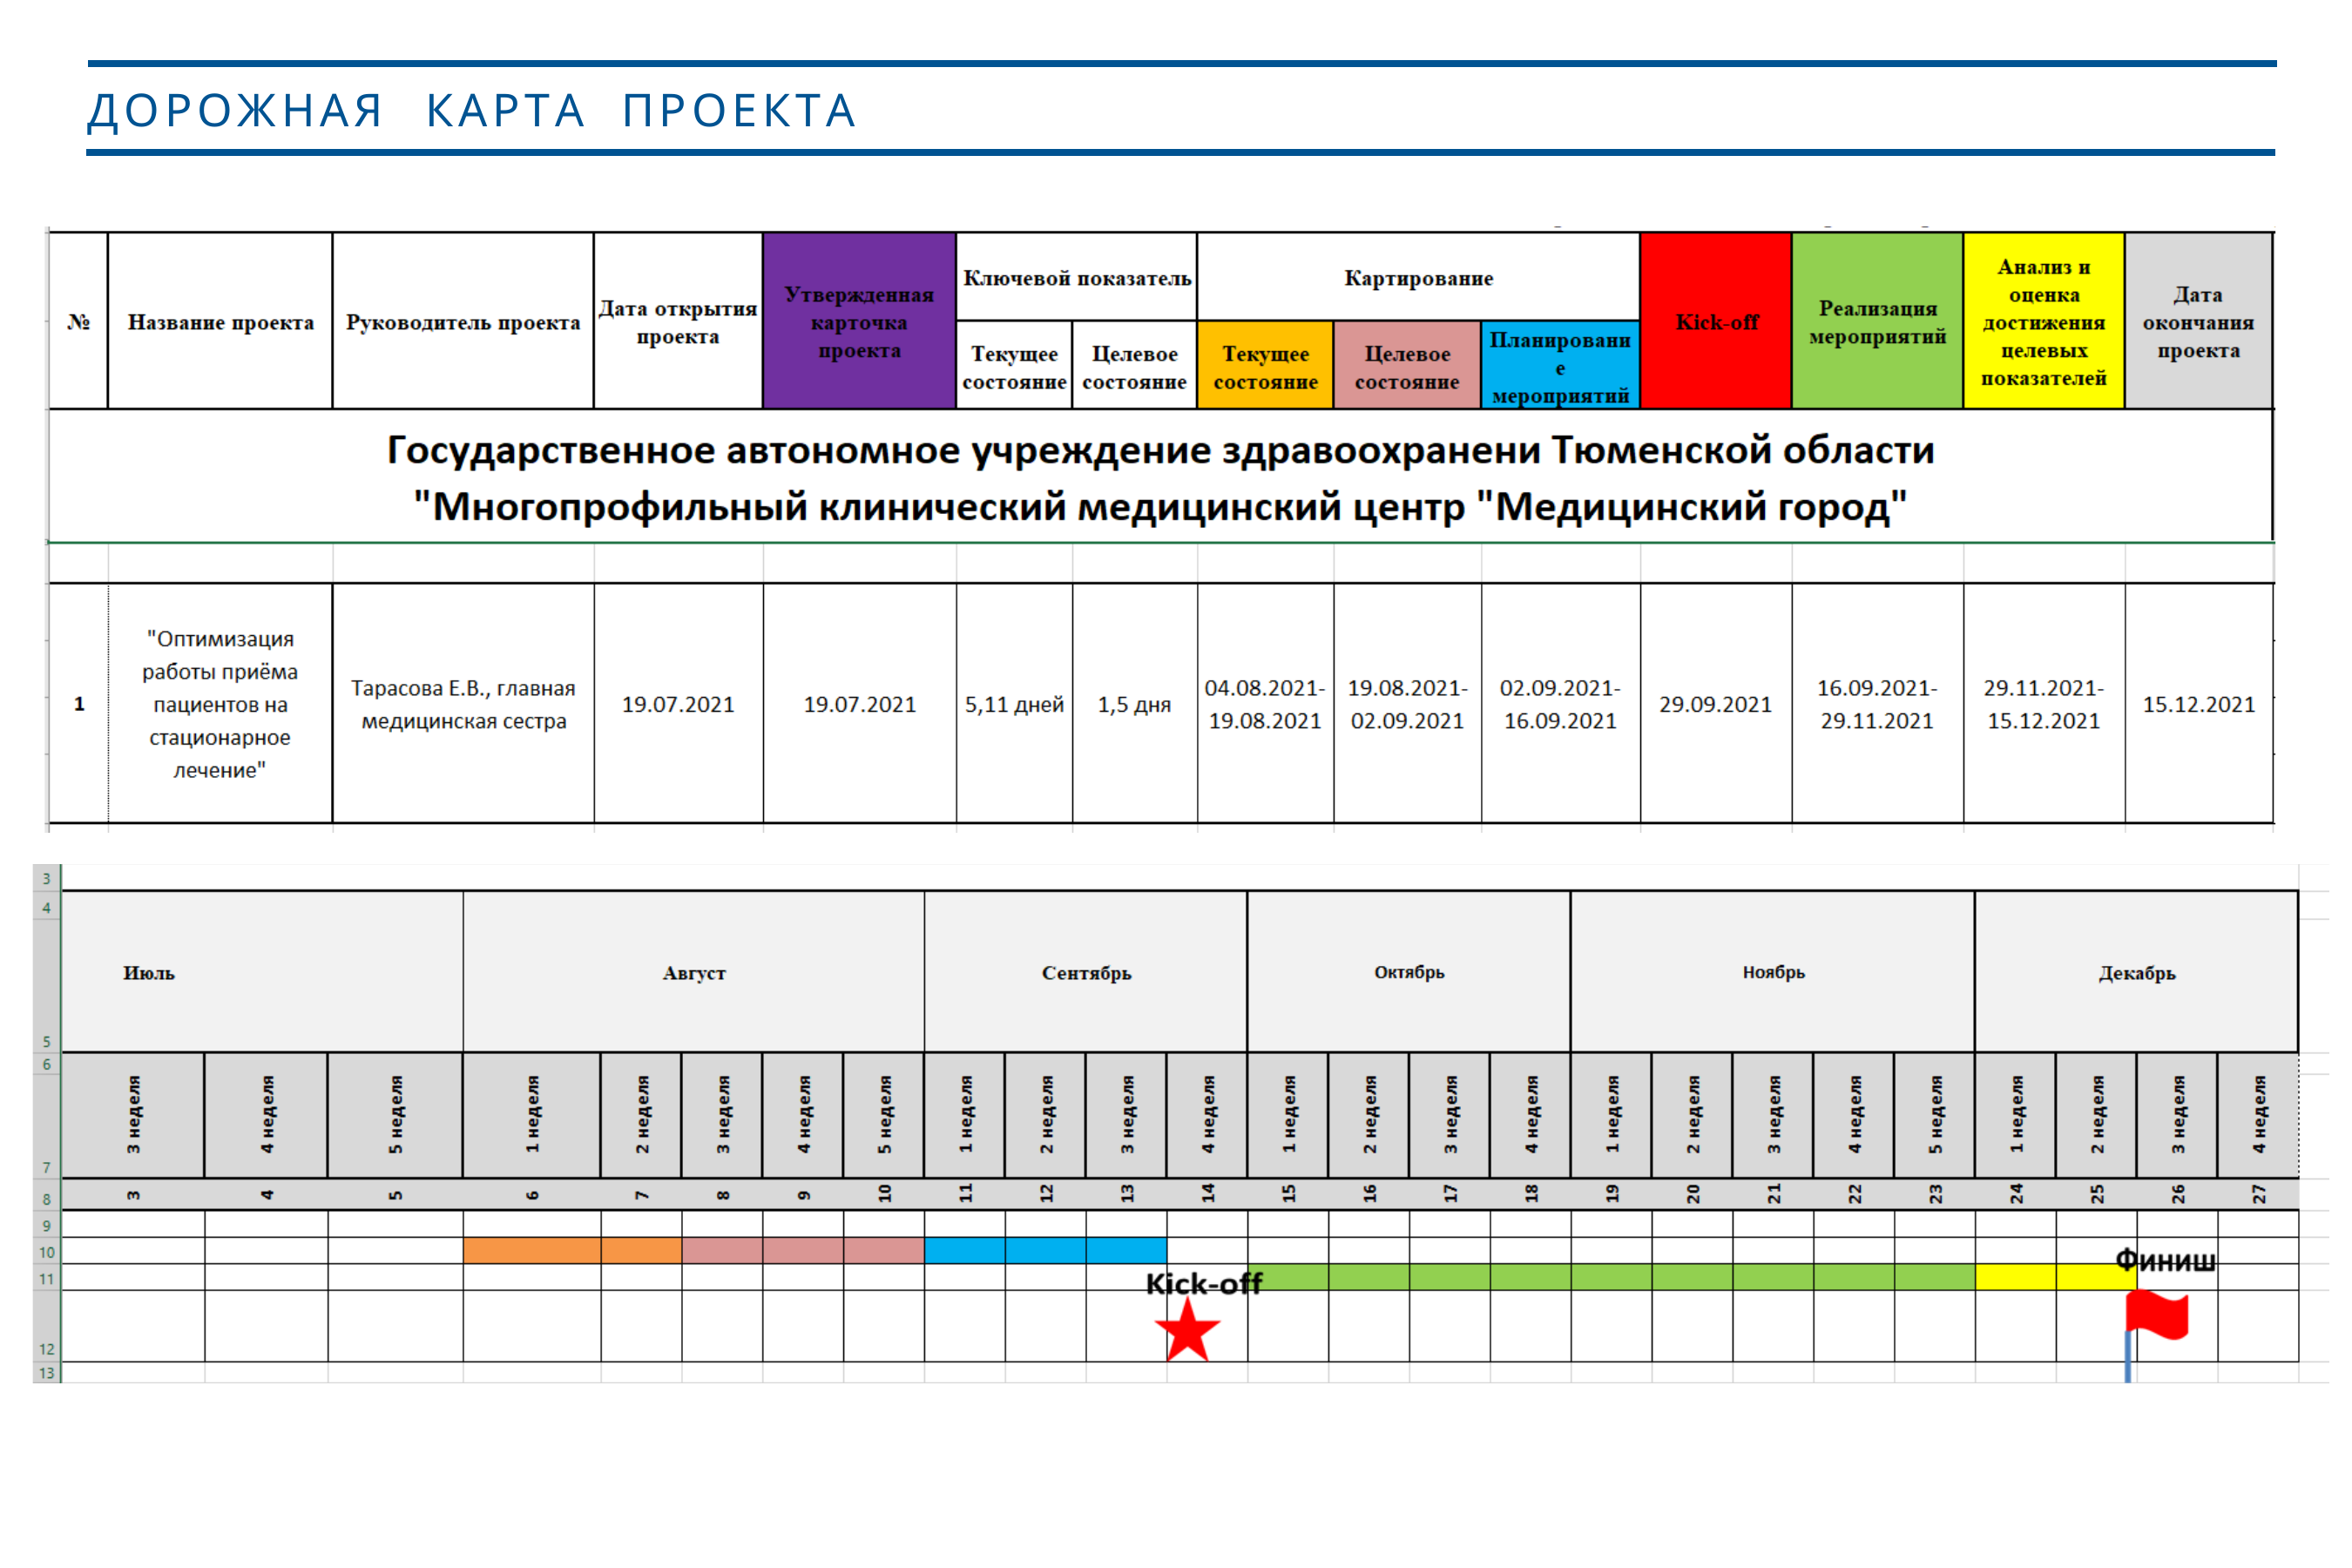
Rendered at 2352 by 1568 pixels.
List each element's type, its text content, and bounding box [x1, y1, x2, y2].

picture [32, 864, 2329, 1383]
picture [44, 226, 2276, 833]
text_box ДОРОЖНАЯ КАРТА ПРОЕКТА [85, 79, 868, 137]
